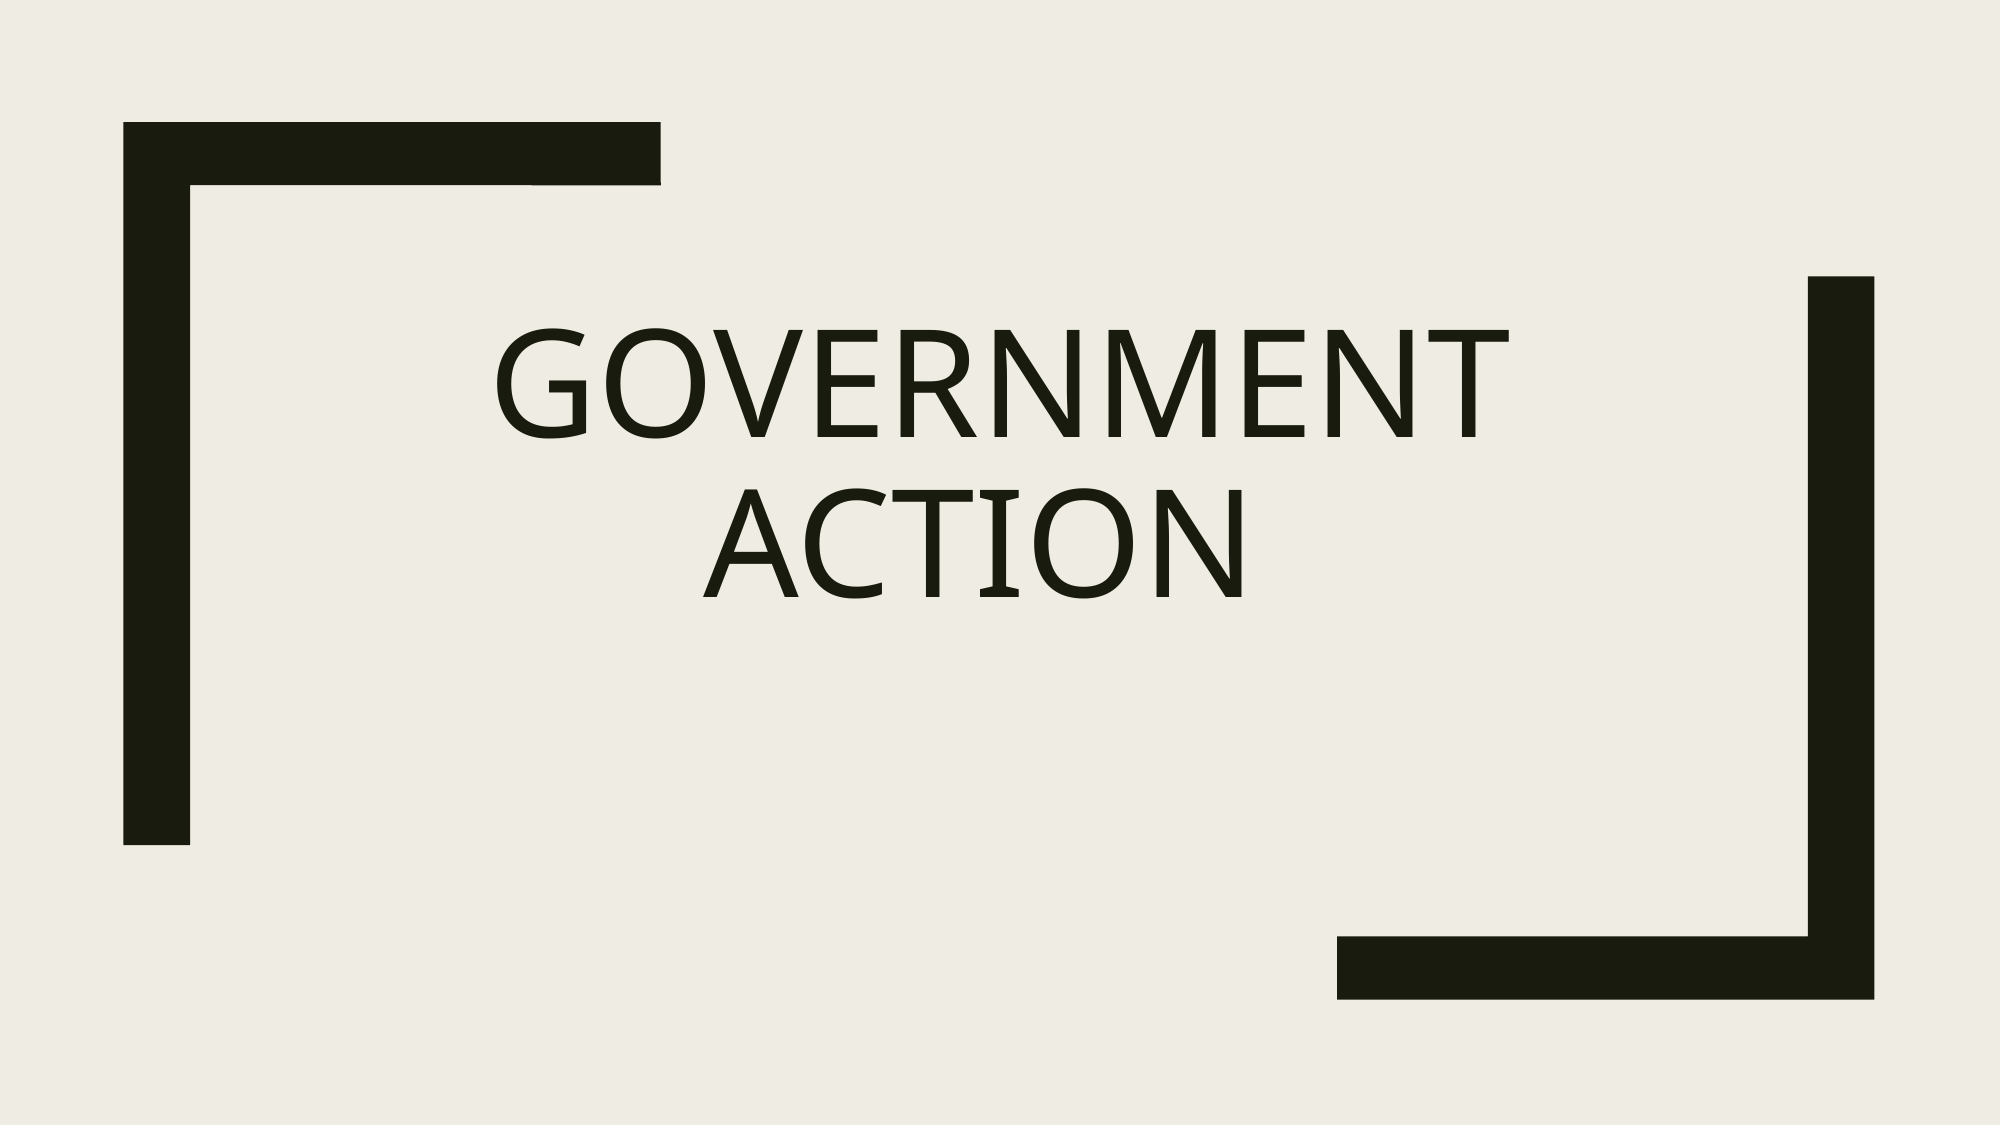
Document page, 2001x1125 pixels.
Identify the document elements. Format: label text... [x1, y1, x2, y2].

title Government Action [314, 293, 1686, 638]
